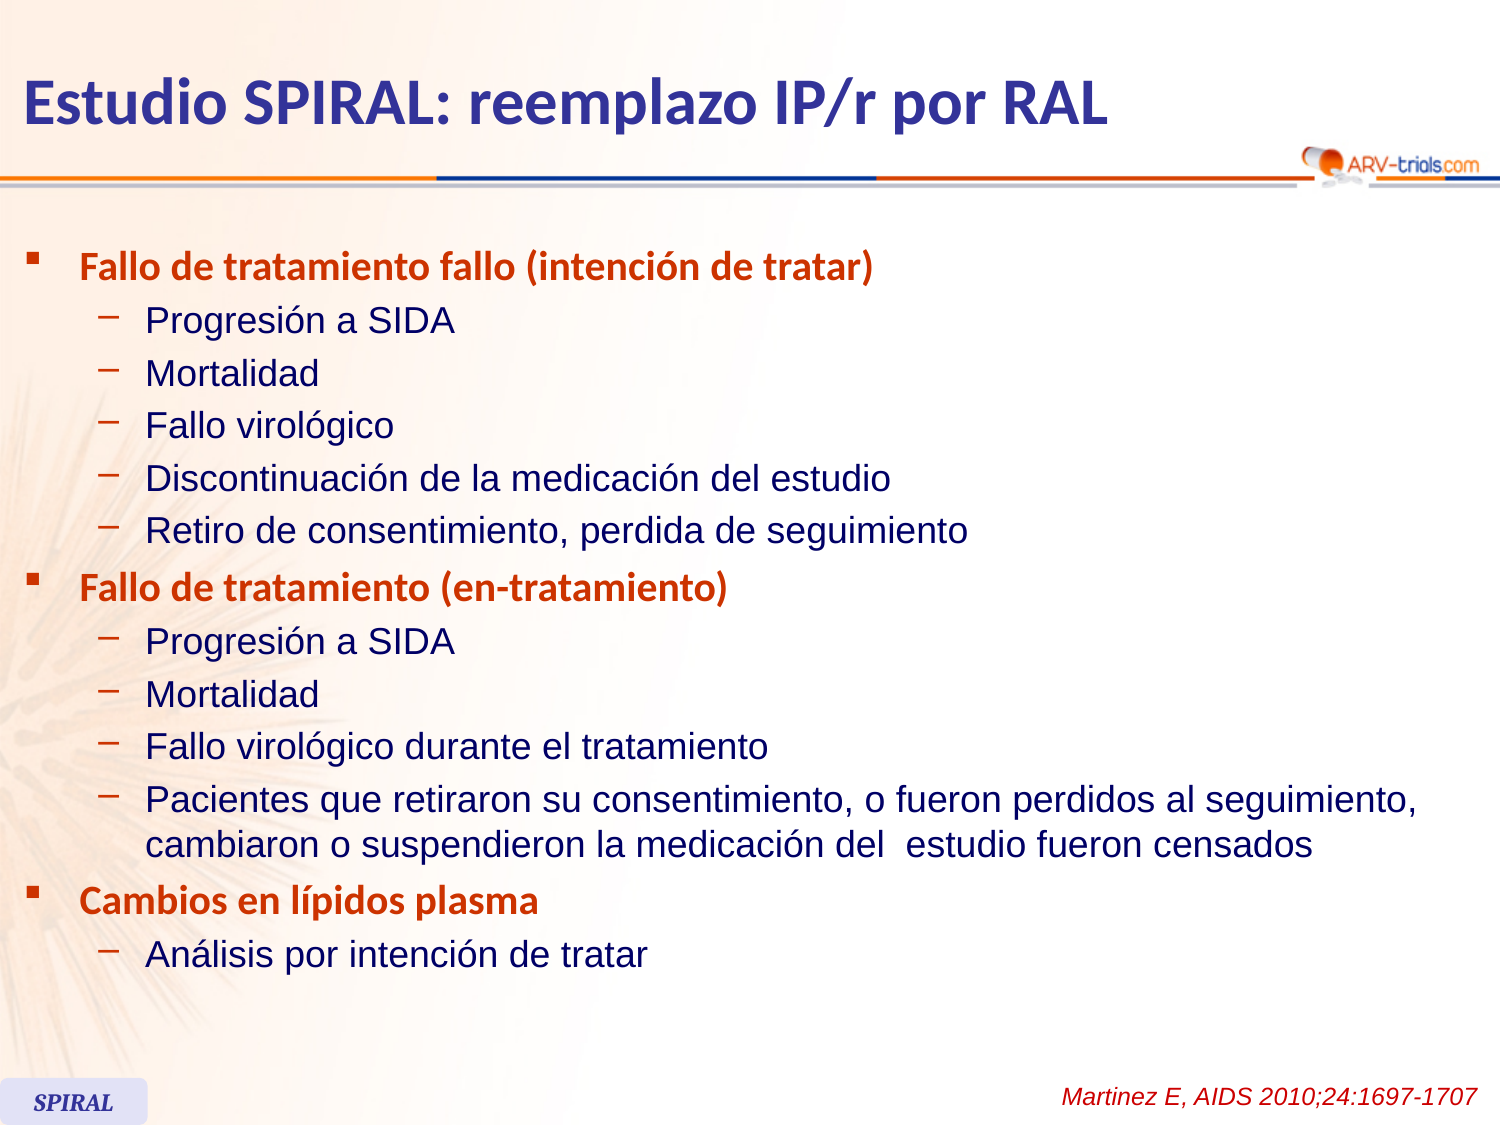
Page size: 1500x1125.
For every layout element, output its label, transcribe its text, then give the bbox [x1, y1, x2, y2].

text_box SPIRAL [0, 1077, 148, 1125]
picture [0, 0, 1500, 1125]
title Estudio SPIRAL: reemplazo IP/r por RAL [8, 6, 1500, 190]
text_box Martinez E, AIDS 2010;24:1697-1707 [967, 1073, 1493, 1118]
list Fallo de tratamiento fallo (intención de tratar) Progresión a SIDA Mortalidad Fallo virológico Discontinuación de la medicación del estudio Retiro de consentimiento, perdida de seguimiento Fallo de tratamiento (en-tratamiento) Progresión a SIDA Mortalidad Fallo virológico durante el tratamiento Pacientes que retiraron su consentimiento, o fueron perdidos al seguimiento, cambiaron o suspendieron la medicación del estudio fueron censados Cambios en lípidos plasma Análisis por intención de tratar [8, 230, 1489, 1102]
